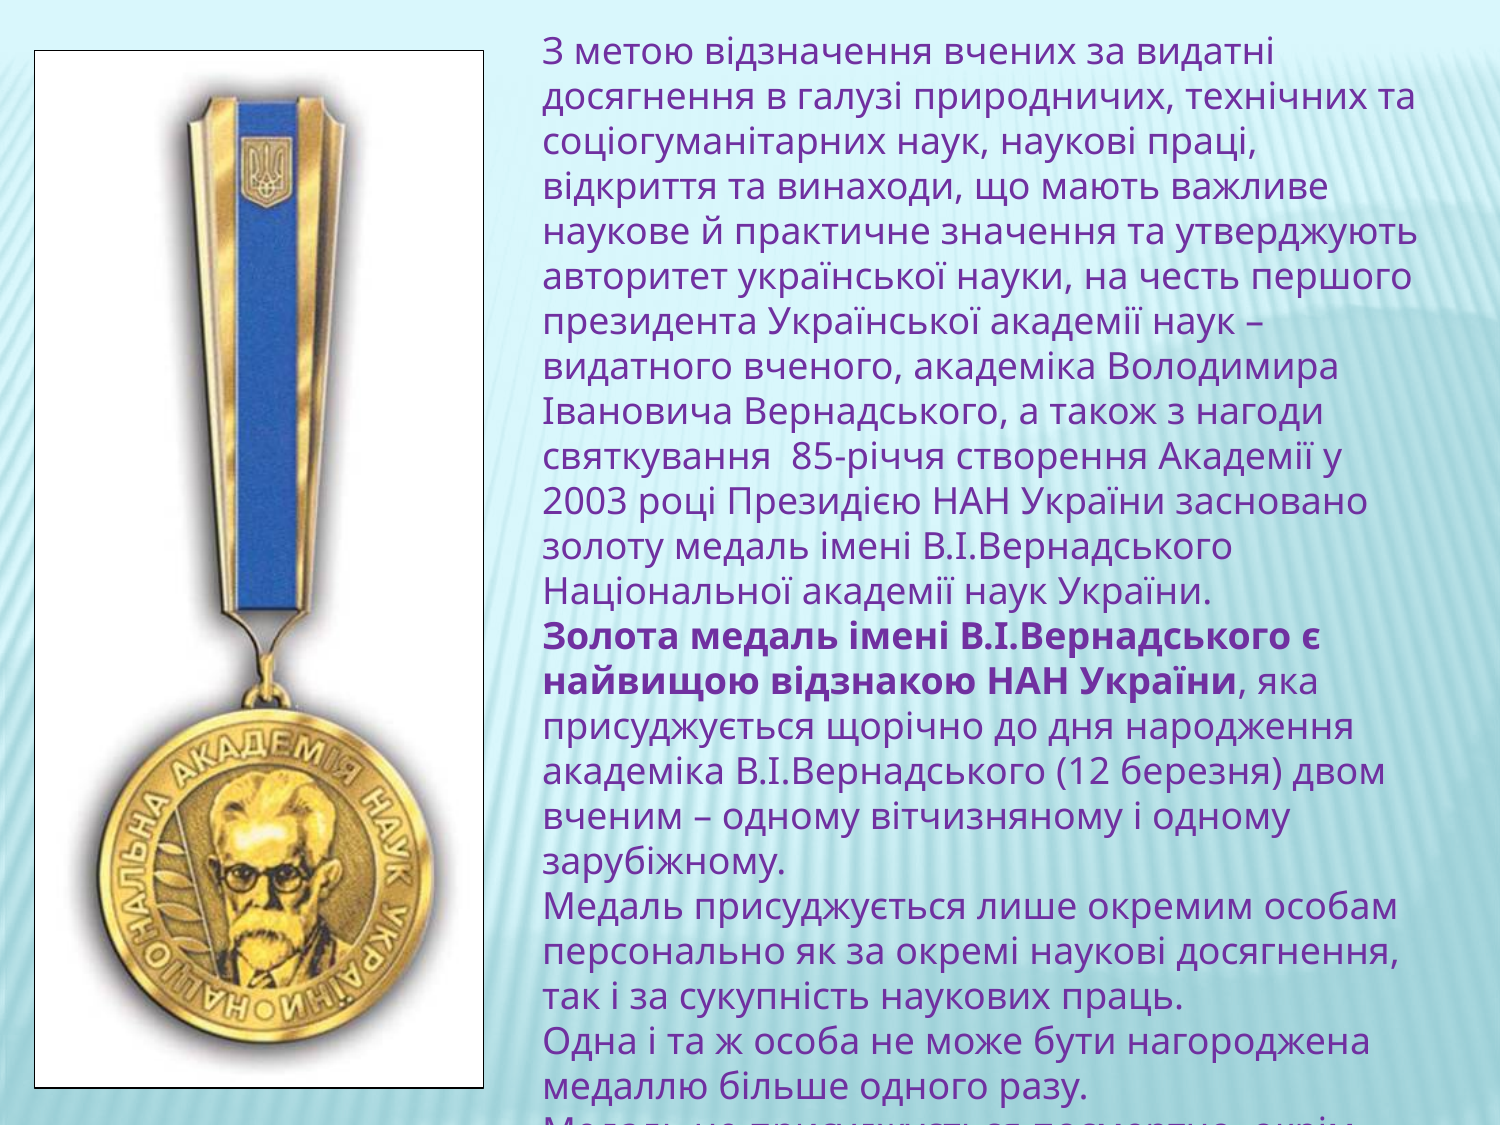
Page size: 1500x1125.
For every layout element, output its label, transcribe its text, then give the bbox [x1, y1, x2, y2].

picture [34, 50, 483, 1088]
text_box З метою відзначення вчених за видатні досягнення в галузі природничих, технічних та соціогуманітарних наук, наукові праці, відкриття та винаходи, що мають важливе наукове й практичне значення та утверджують авторитет української науки, на честь першого президента Української академії наук – видатного вченого, академіка Володимира Івановича Вернадського, а також з нагоди святкування 85-річчя створення Академії у 2003 році Президією НАН України засновано золоту медаль імені В.І.Вернадського Національної академії наук України. Золота медаль імені В.І.Вернадського є найвищою відзнакою НАН України, яка присуджується щорічно до дня народження академіка В.І.Вернадського (12 березня) двом вченим – одному вітчизняному і одному зарубіжному. Медаль присуджується лише окремим особам персонально як за окремі наукові досягнення, так і за сукупність наукових праць. Одна і та ж особа не може бути нагороджена медаллю більше одного разу. Медаль не присуджується посмертно, окрім випадку, коли лауреат помер після прийняття рішення про його нагородження. [527, 19, 1442, 1125]
